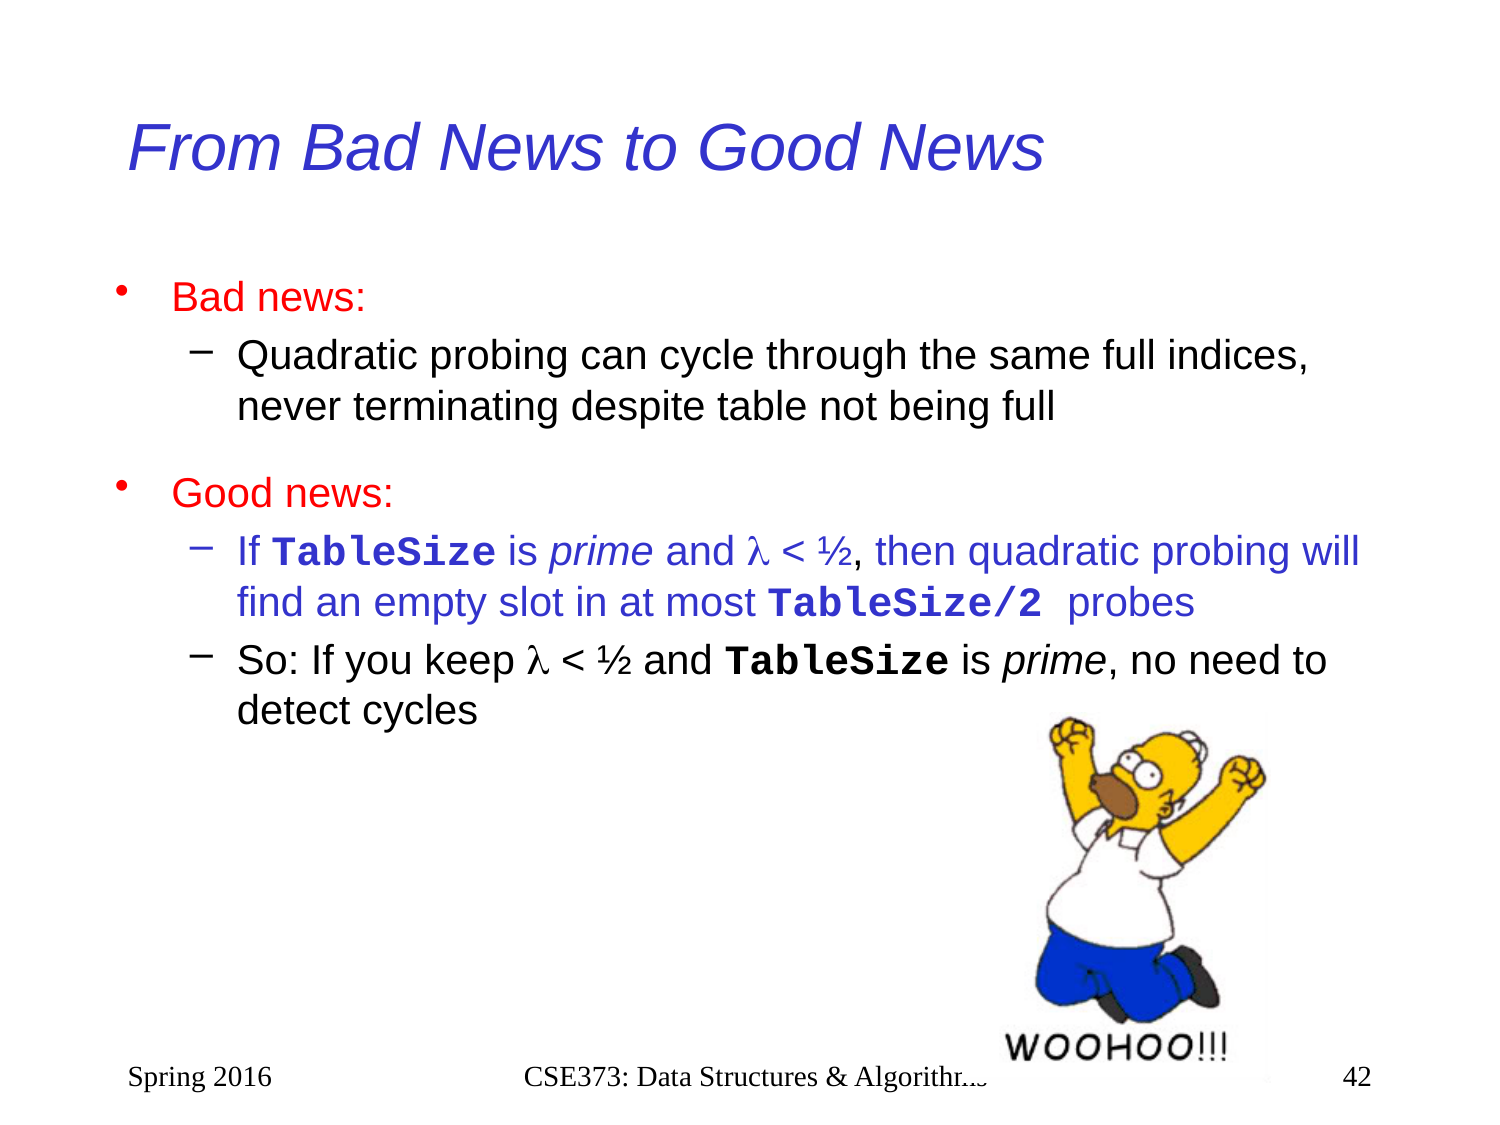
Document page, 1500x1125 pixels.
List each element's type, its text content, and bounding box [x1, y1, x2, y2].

slide_number Spring 2016 [112, 1049, 426, 1125]
slide_number 42 [1074, 1049, 1388, 1125]
title From Bad News to Good News [112, 49, 1388, 238]
list Bad news: Quadratic probing can cycle through the same full indices, never terminating despite table not being full Good news: If TableSize is prime and  < ½, then quadratic probing will find an empty slot in at most TableSize/2 probes So: If you keep  < ½ and TableSize is prime, no need to detect cycles [99, 262, 1413, 1038]
picture [962, 712, 1271, 1084]
footer CSE373: Data Structures & Algorithms [474, 1049, 1038, 1125]
